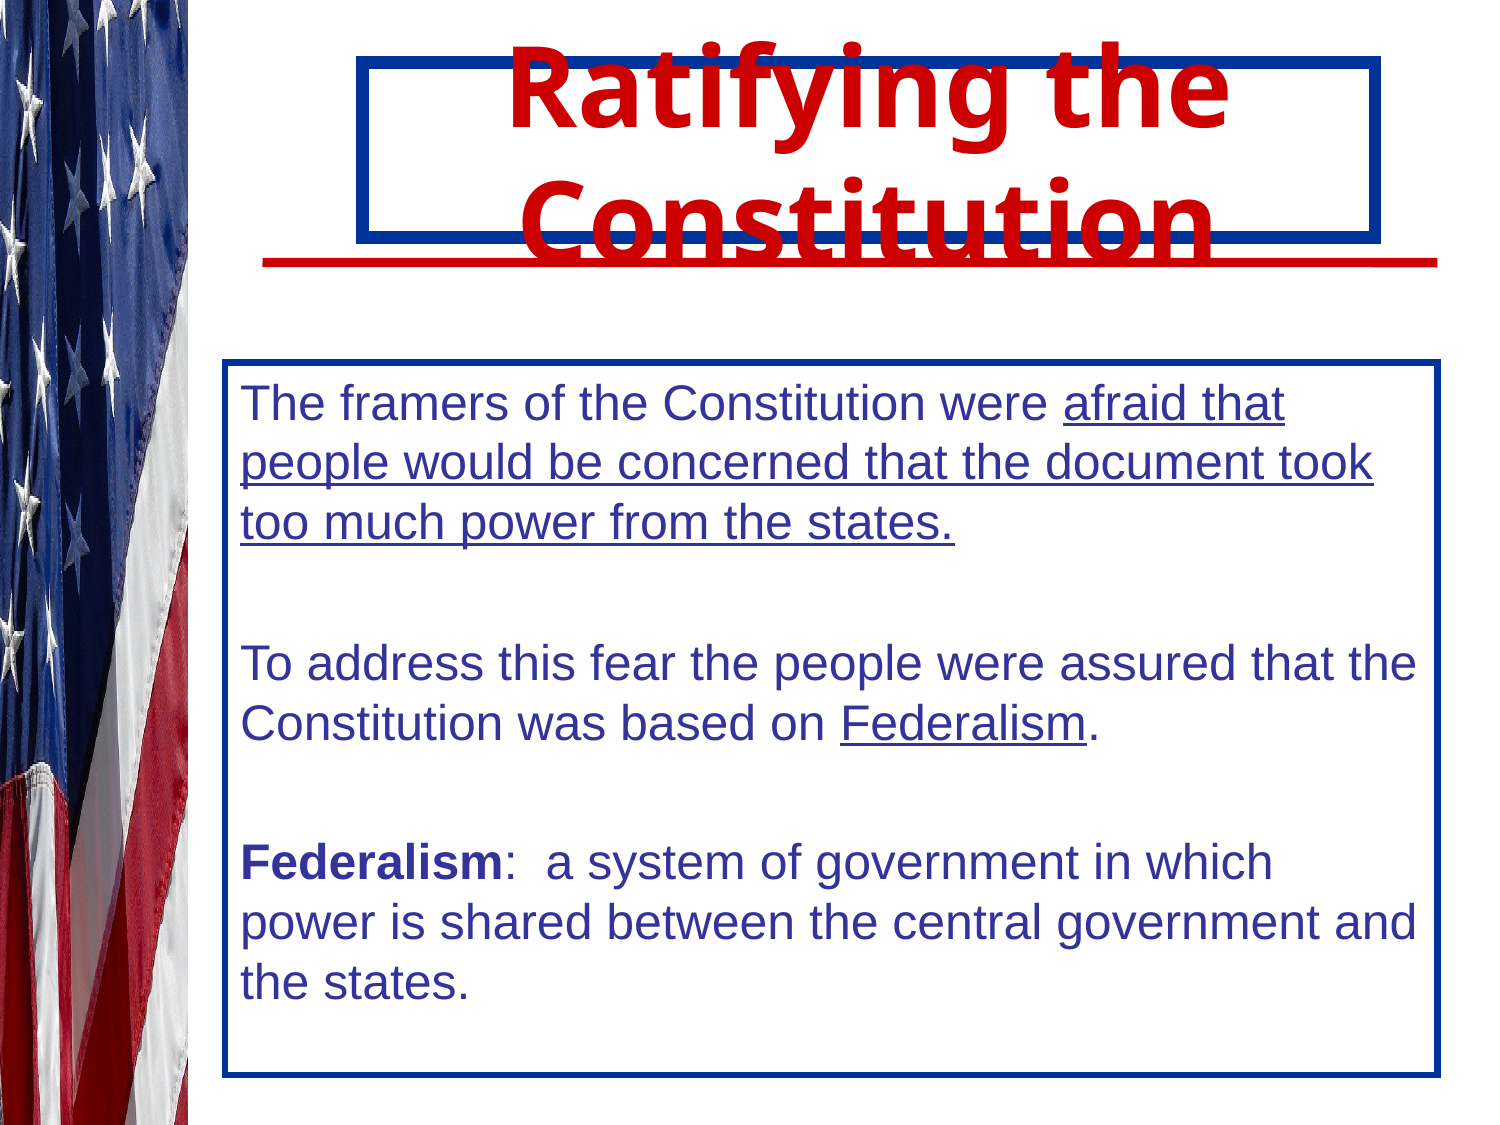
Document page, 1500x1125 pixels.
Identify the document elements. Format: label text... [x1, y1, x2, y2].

title Ratifying the Constitution [362, 62, 1375, 238]
picture [0, 0, 188, 1125]
subtitle The framers of the Constitution were afraid that people would be concerned that the document took too much power from the states. To address this fear the people were assured that the Constitution was based on Federalism. Federalism: a system of government in which power is shared between the central government and the states. [225, 362, 1438, 1075]
